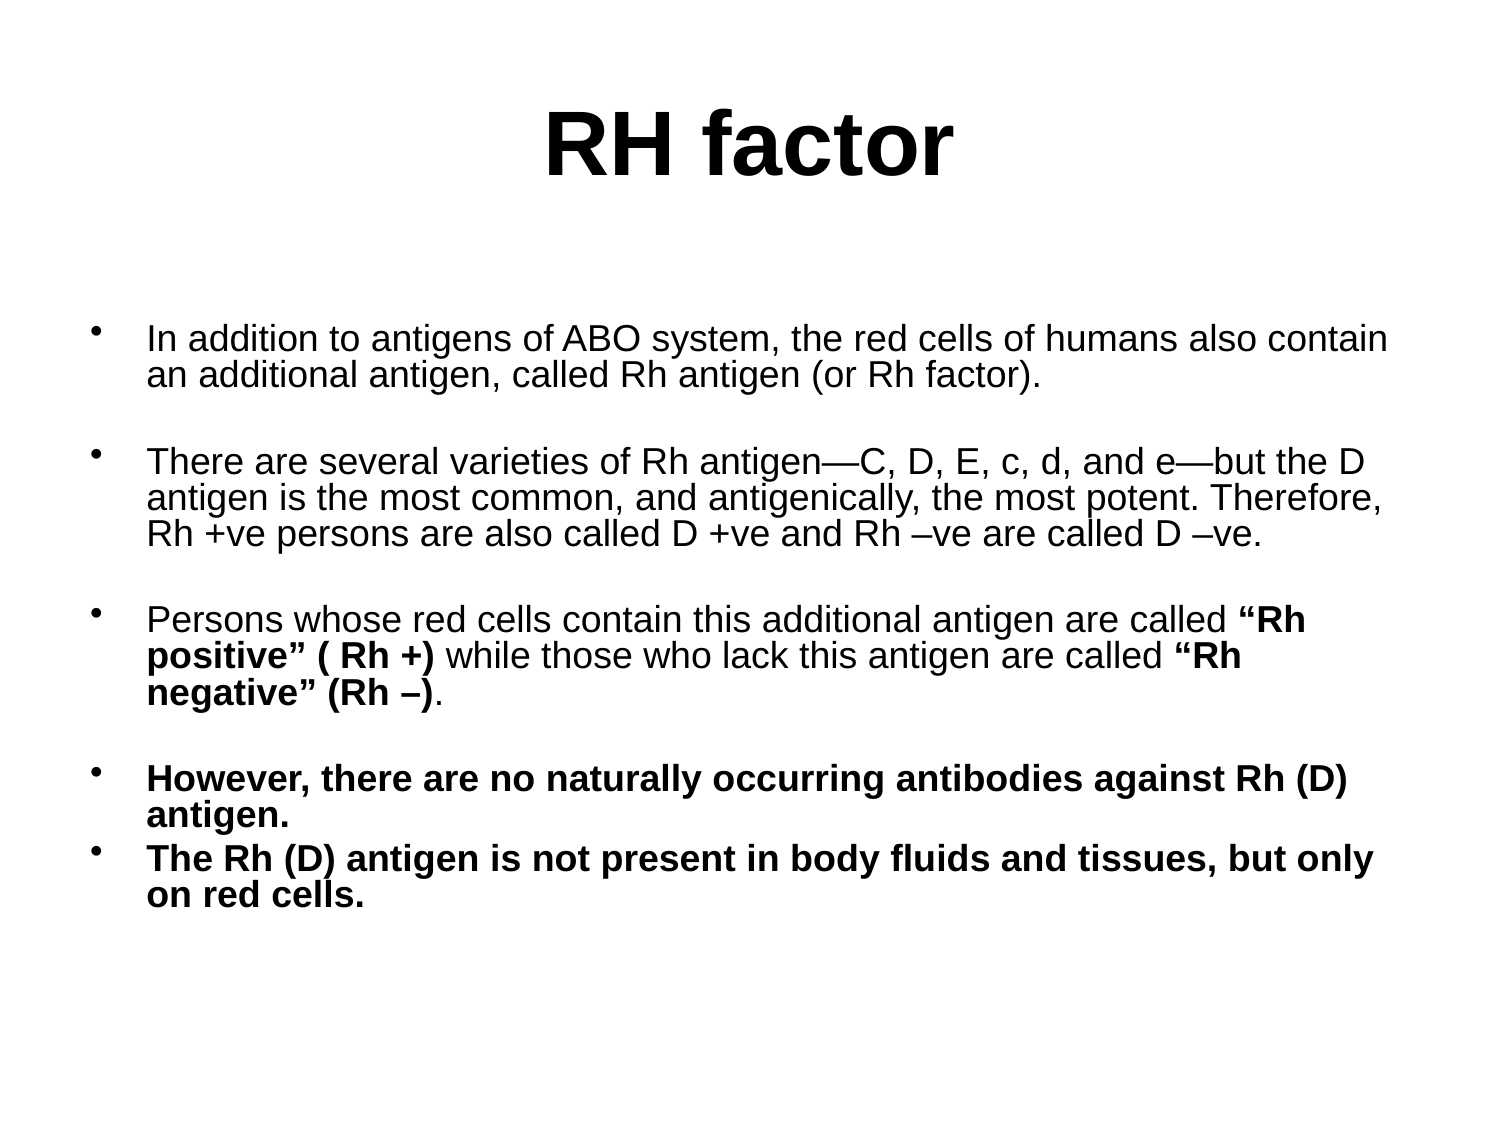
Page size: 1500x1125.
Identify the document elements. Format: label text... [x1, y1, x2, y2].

list In addition to antigens of ABO system, the red cells of humans also contain an additional antigen, called Rh antigen (or Rh factor). There are several varieties of Rh antigen—C, D, E, c, d, and e—but the D antigen is the most common, and antigenically, the most potent. Therefore, Rh +ve persons are also called D +ve and Rh –ve are called D –ve. Persons whose red cells contain this additional antigen are called “Rh positive” ( Rh +) while those who lack this antigen are called “Rh negative” (Rh –). However, there are no naturally occurring antibodies against Rh (D) antigen. The Rh (D) antigen is not present in body fluids and tissues, but only on red cells. [75, 262, 1425, 1005]
title RH factor [75, 45, 1425, 233]
